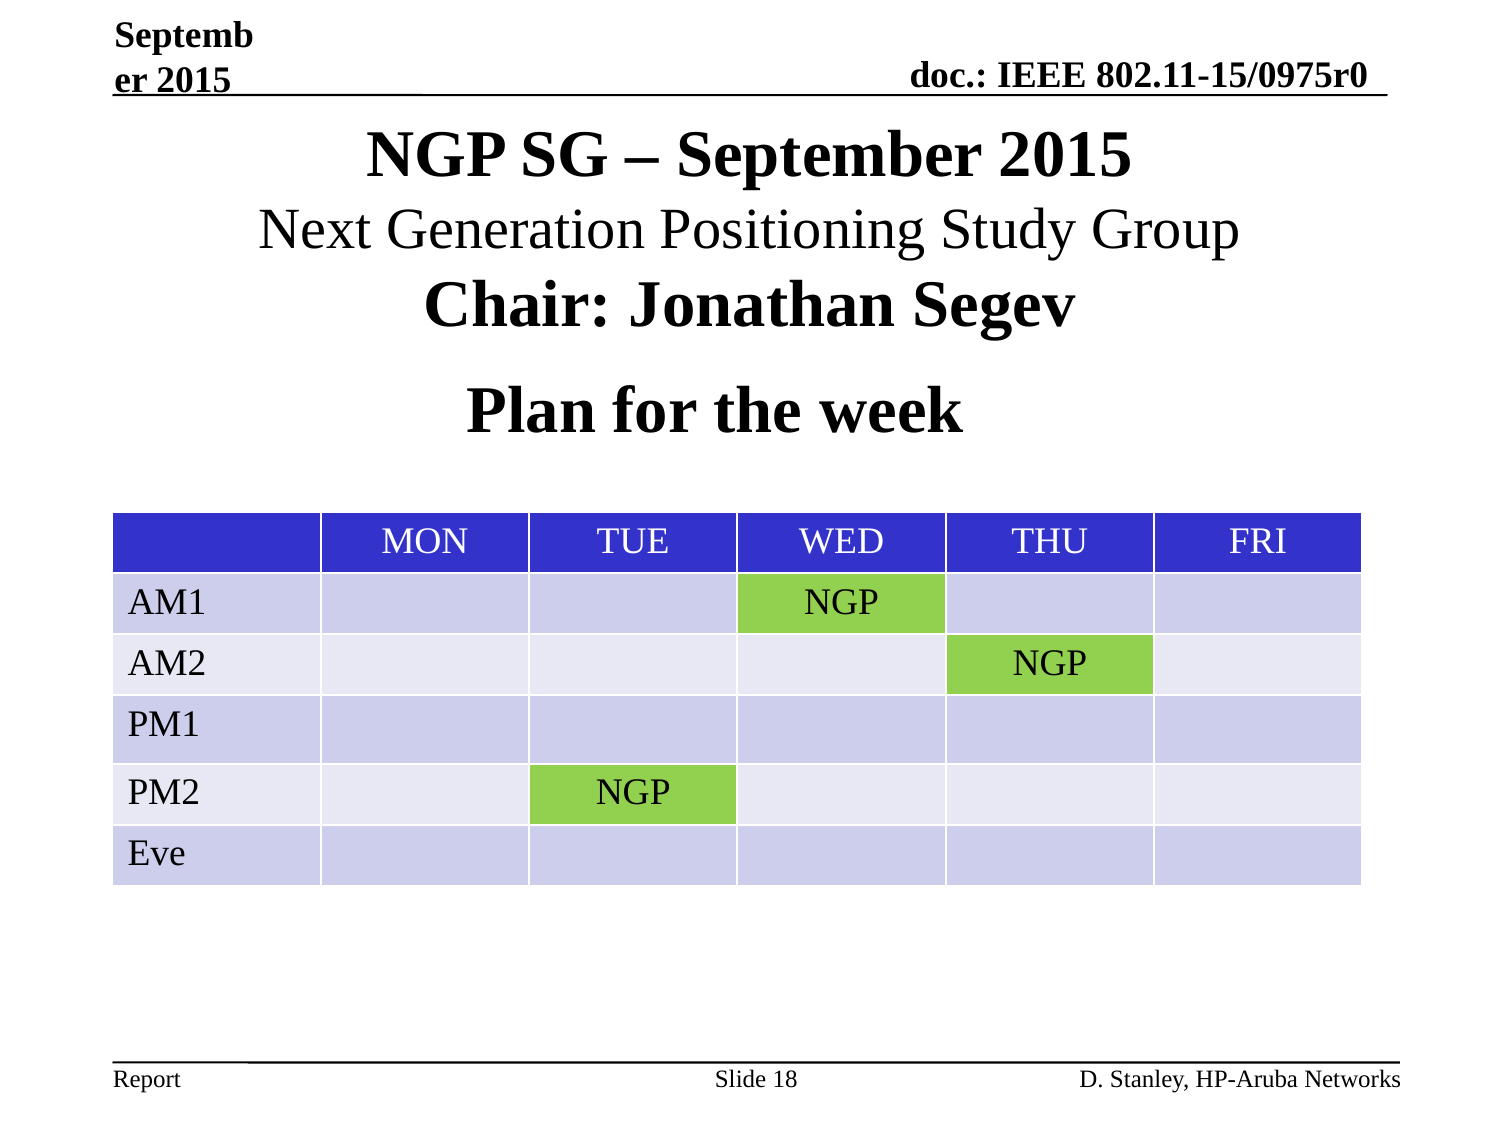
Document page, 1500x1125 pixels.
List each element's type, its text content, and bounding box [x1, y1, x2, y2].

table_cell [947, 765, 1153, 824]
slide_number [114, 54, 269, 100]
table_cell [530, 574, 736, 633]
table_cell [530, 826, 736, 885]
table_header [113, 513, 320, 572]
slide_number Slide 18 [712, 1062, 800, 1093]
table_cell NGP [947, 635, 1153, 694]
table_header THU [947, 513, 1153, 572]
table_cell Eve [113, 826, 320, 885]
table_cell [947, 574, 1153, 633]
table_cell [947, 696, 1153, 763]
table_cell [738, 765, 945, 824]
table_header FRI [1155, 513, 1361, 572]
table_cell PM1 [113, 696, 320, 763]
table_header MON [322, 513, 528, 572]
table_cell [322, 765, 528, 824]
table_cell [738, 635, 945, 694]
table_cell NGP [530, 765, 736, 824]
table_cell [1155, 635, 1361, 694]
table_cell [1155, 696, 1361, 763]
text_box Plan for the week [187, 350, 1260, 463]
footer D. Stanley, HP-Aruba Networks [1057, 1062, 1402, 1093]
table_cell AM2 [113, 635, 320, 694]
table_cell [322, 635, 528, 694]
table_header TUE [530, 513, 736, 572]
table_header WED [738, 513, 945, 572]
table_cell [1155, 765, 1361, 824]
table_cell NGP [738, 574, 945, 633]
table_cell [1155, 574, 1361, 633]
table_cell [1155, 826, 1361, 885]
title NGP SG – September 2015 Next Generation Positioning Study Group Chair: Jonathan Segev [112, 137, 1388, 313]
table_cell [322, 574, 528, 633]
table_cell AM1 [113, 574, 320, 633]
table_cell [530, 635, 736, 694]
table_cell [947, 826, 1153, 885]
table_cell [530, 696, 736, 763]
table_cell [738, 826, 945, 885]
table_cell [738, 696, 945, 763]
table_cell [322, 696, 528, 763]
table_cell PM2 [113, 765, 320, 824]
table_cell [322, 826, 528, 885]
